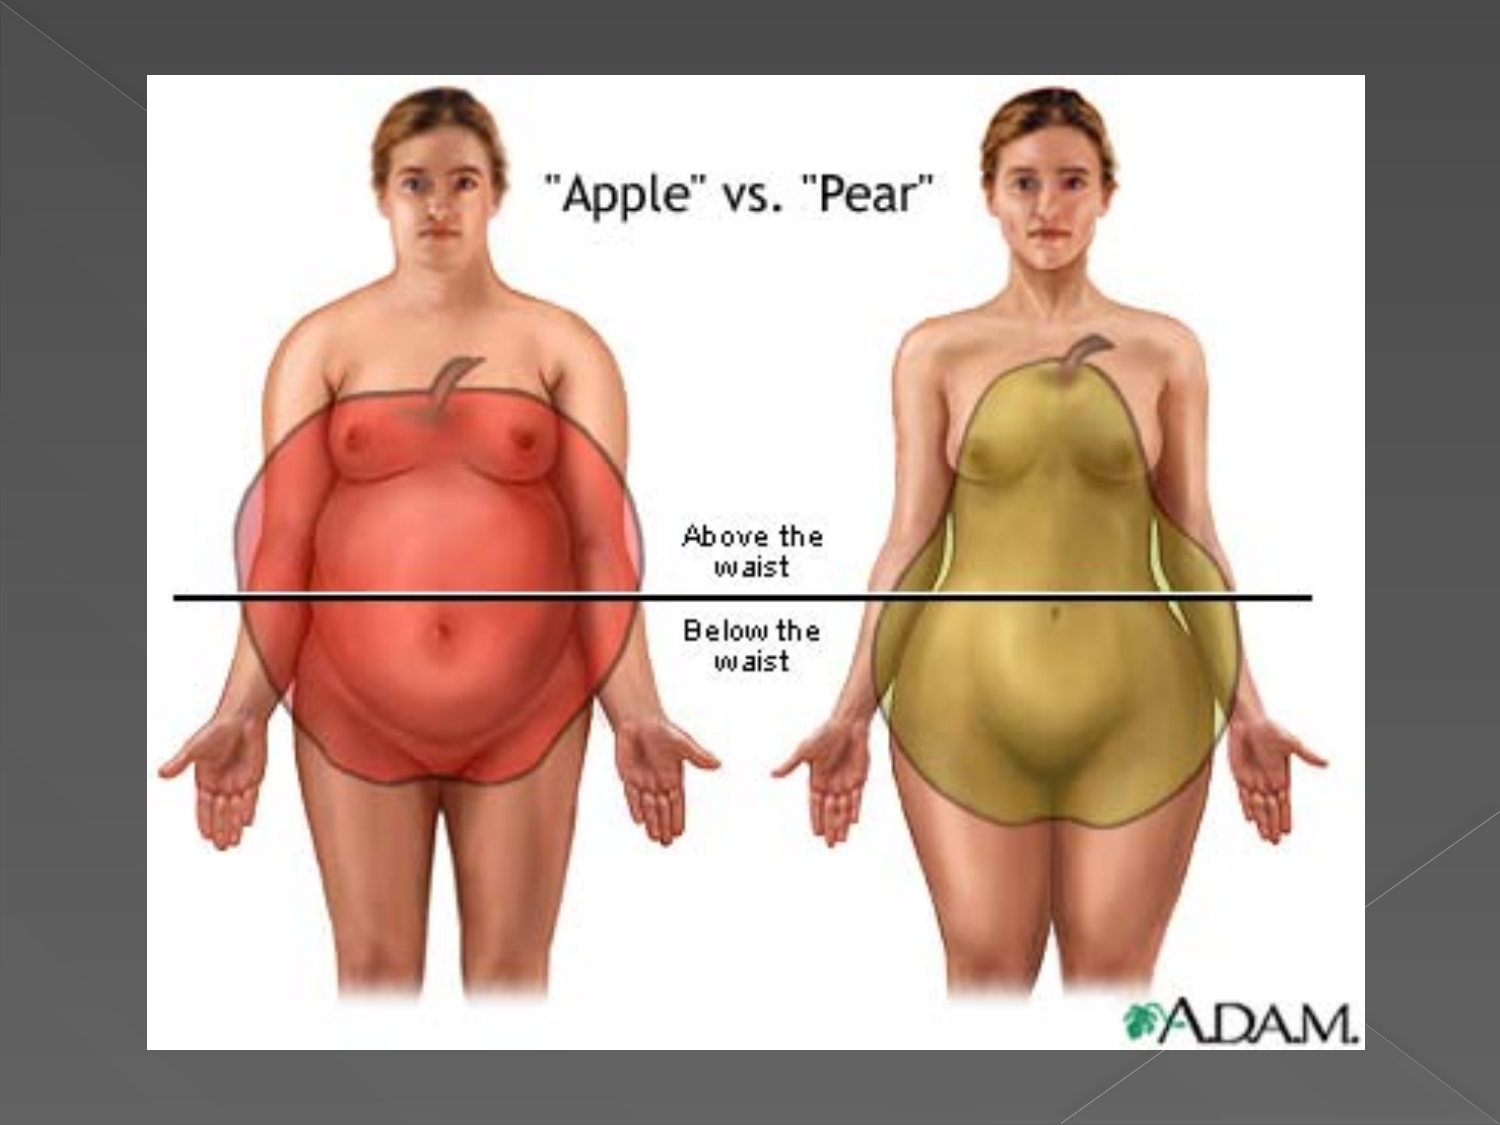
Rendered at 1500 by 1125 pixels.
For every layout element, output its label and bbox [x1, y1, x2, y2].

picture [147, 75, 1365, 1050]
